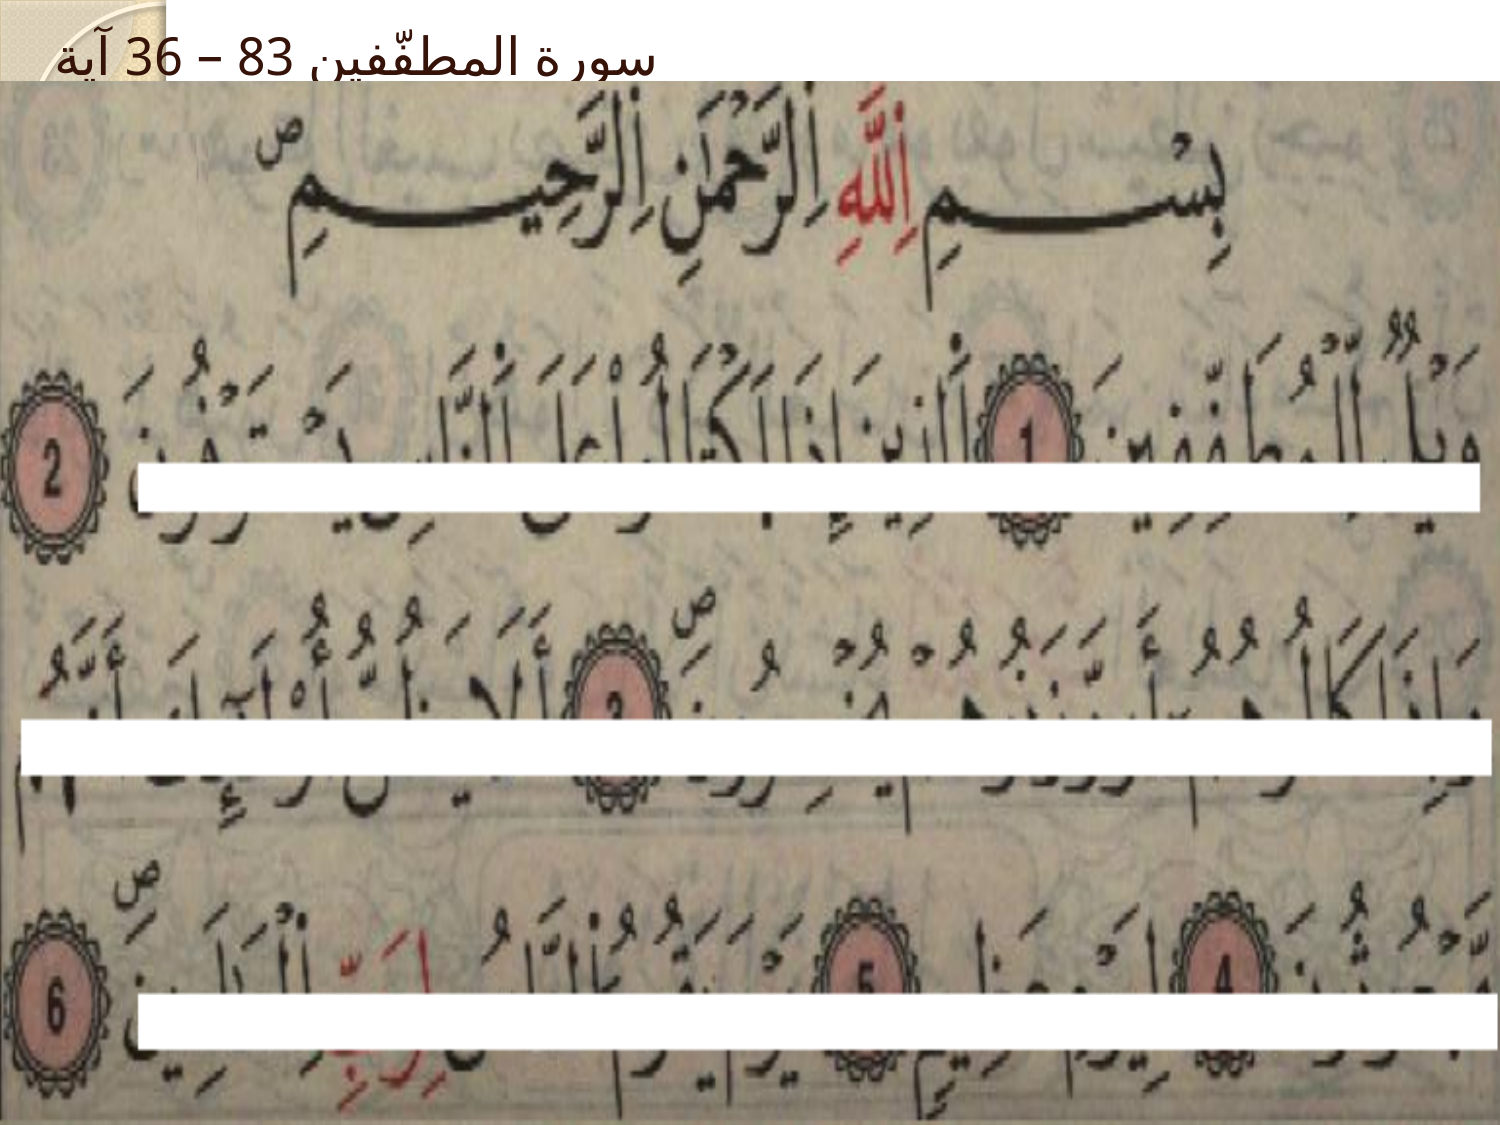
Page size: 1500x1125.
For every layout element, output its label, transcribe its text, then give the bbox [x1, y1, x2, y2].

picture [0, 81, 1500, 1125]
subtitle سورة المطفّفين 83 – 36 آية [35, 23, 1423, 77]
